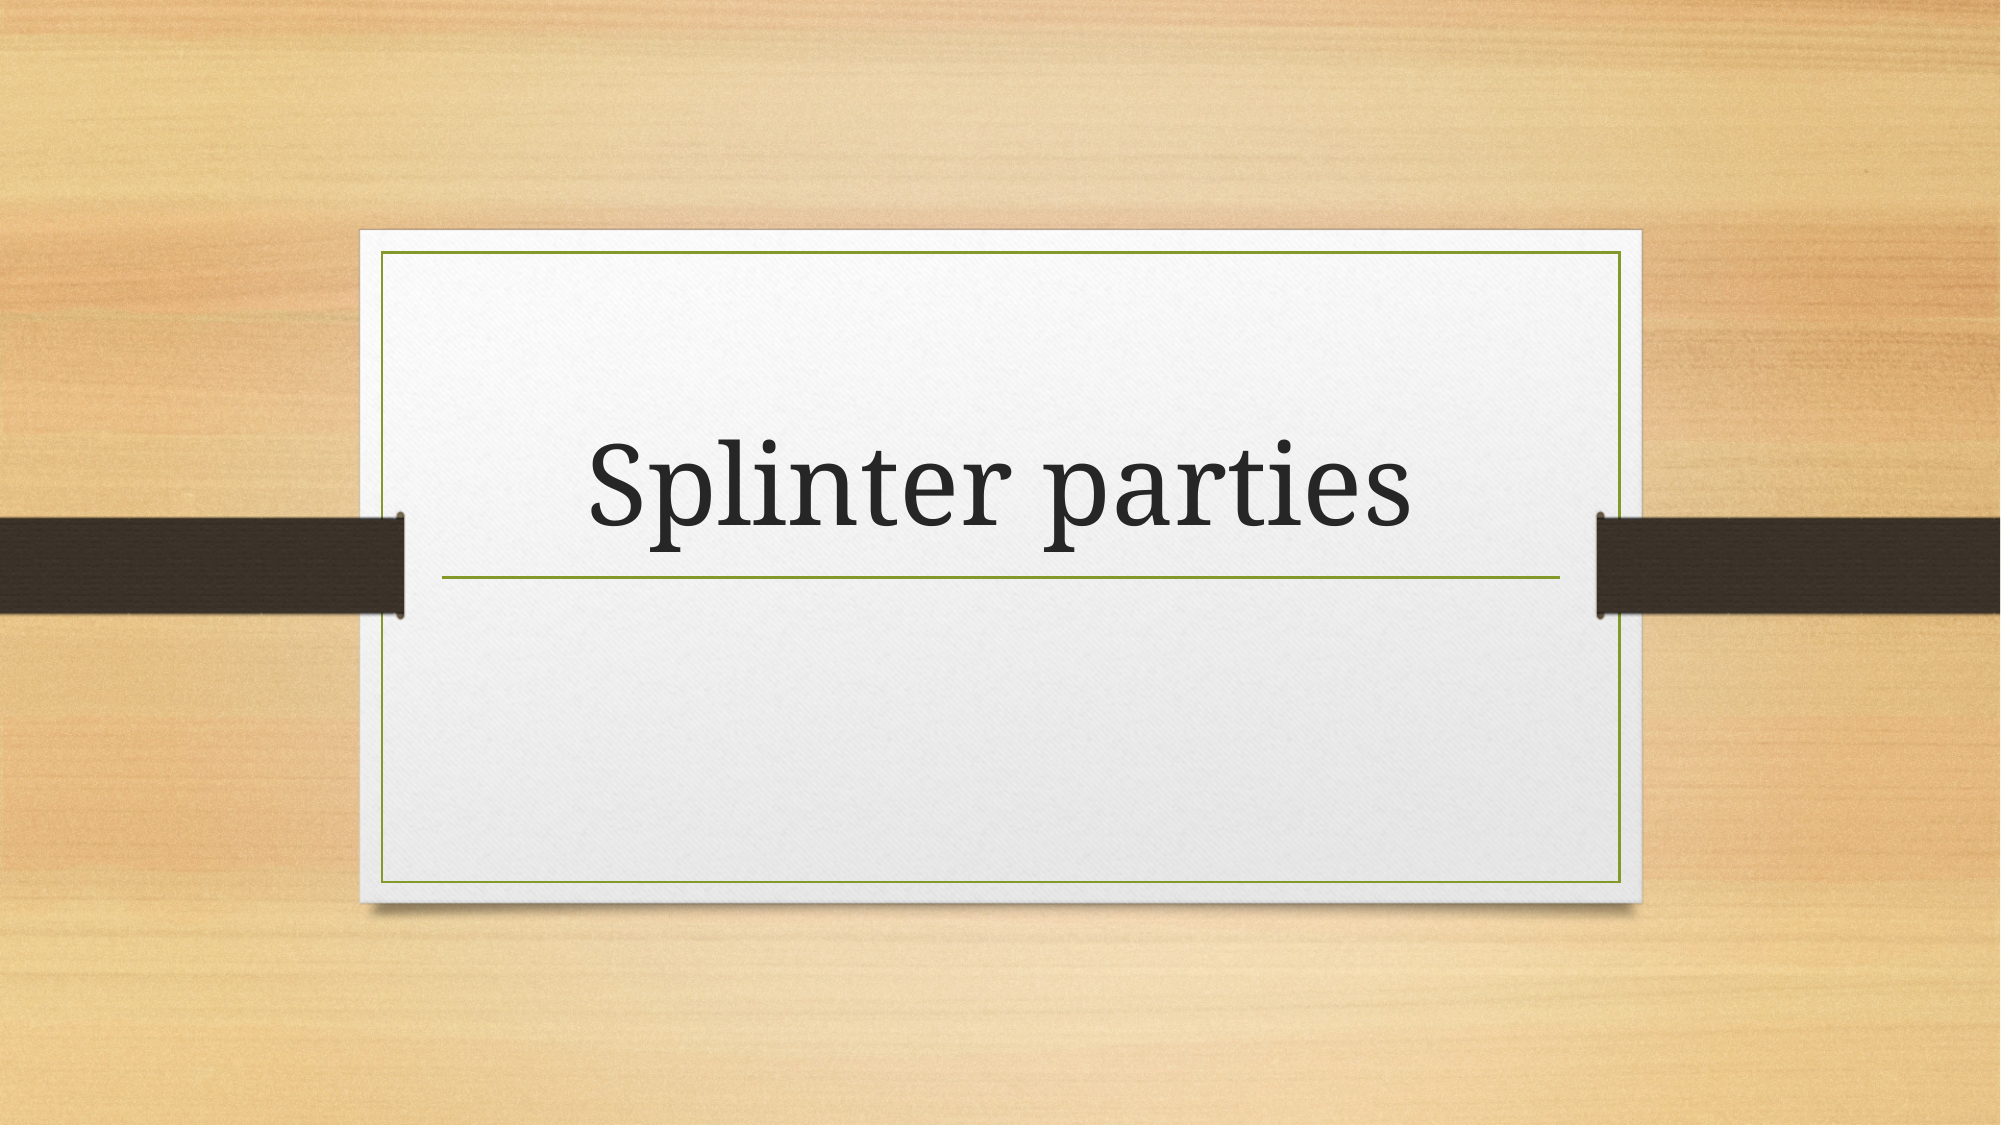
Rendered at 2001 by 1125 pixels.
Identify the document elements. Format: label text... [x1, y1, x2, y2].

title Splinter parties [441, 306, 1560, 556]
picture [0, 0, 2001, 1125]
